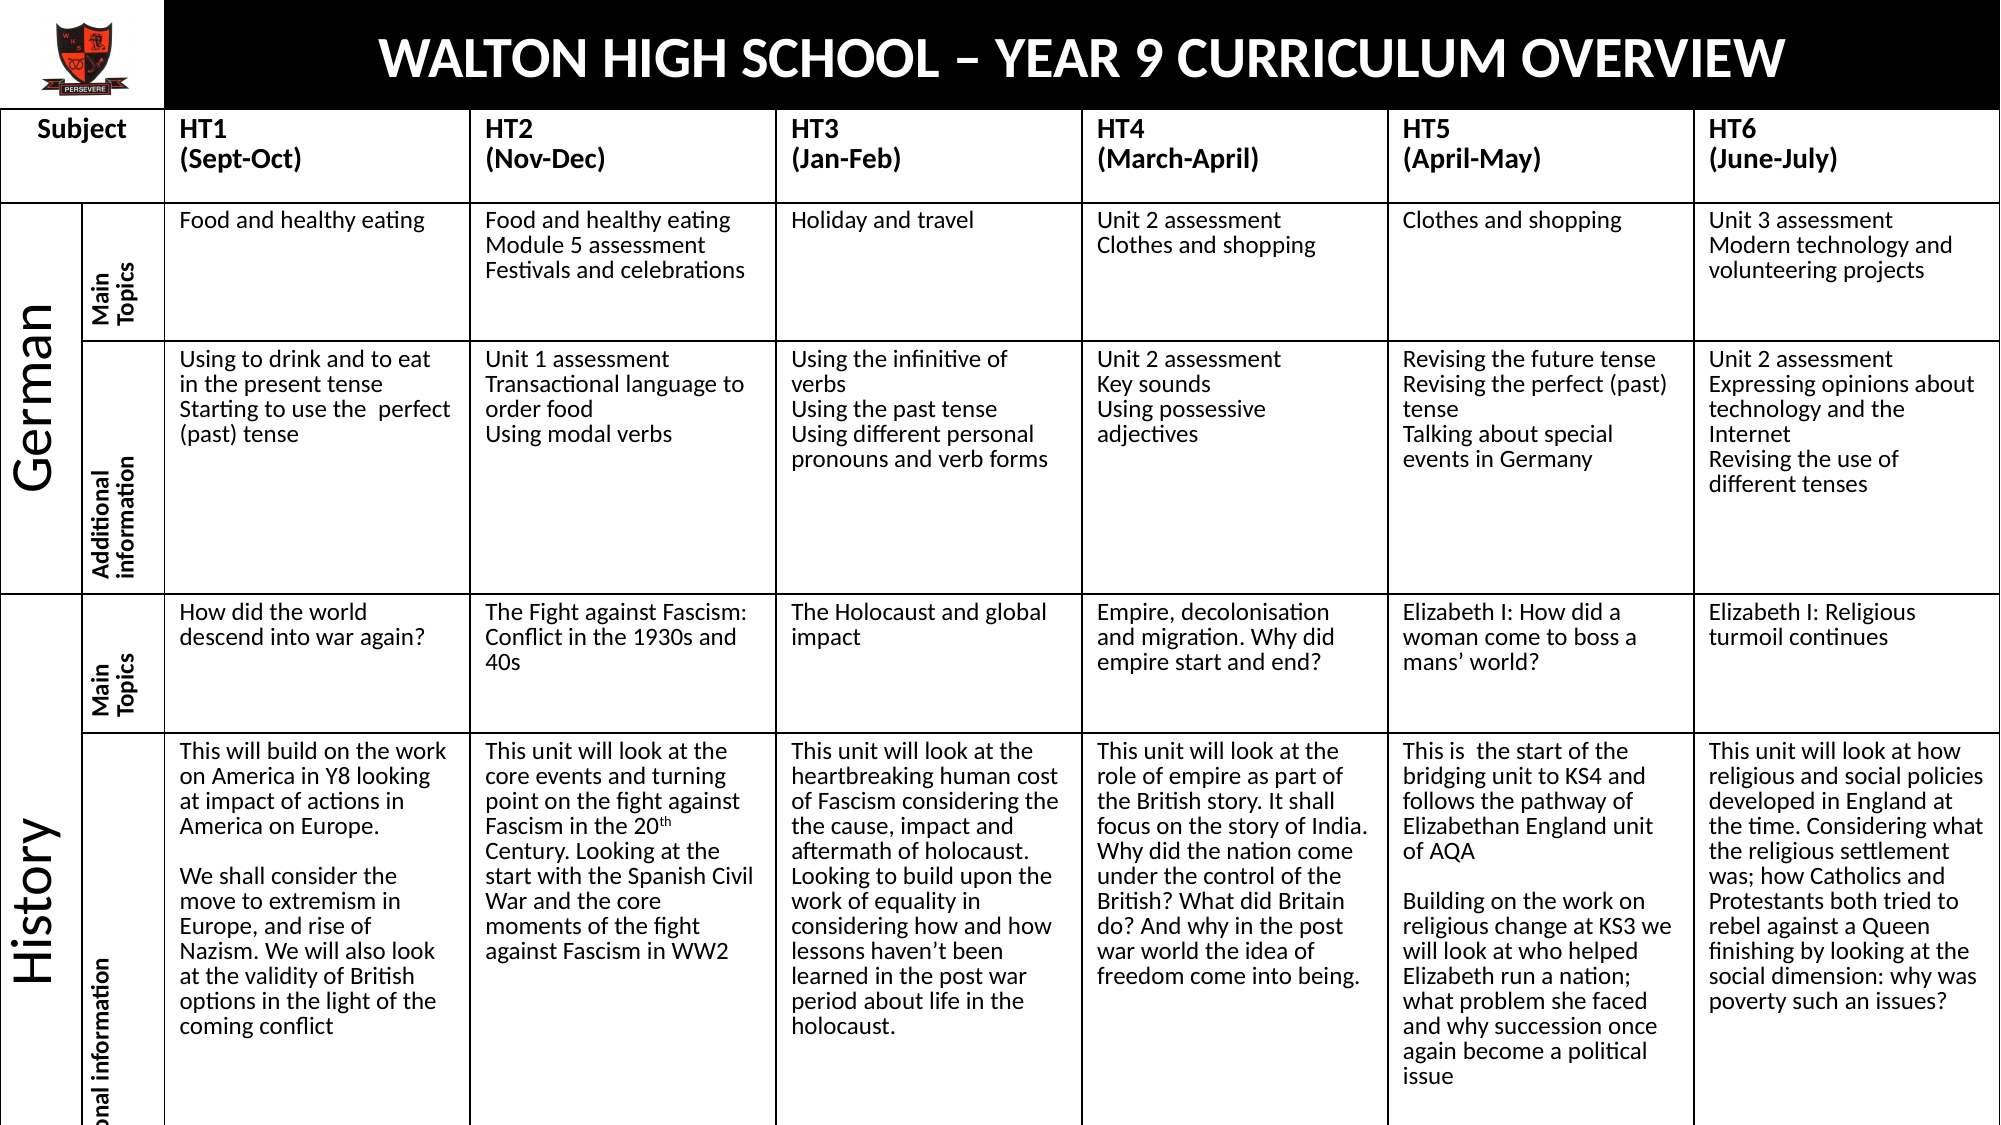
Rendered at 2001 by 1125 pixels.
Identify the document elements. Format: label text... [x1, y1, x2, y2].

table_cell Additional information [83, 342, 164, 593]
table_cell Elizabeth I: Religious turmoil continues [1695, 595, 1999, 732]
table_header HT3 (Jan-Feb) [777, 110, 1081, 202]
table_cell Main Topics [83, 595, 164, 732]
table_cell Unit 1 assessment Transactional language to order food Using modal verbs [471, 342, 775, 593]
table_header HT6 (June-July) [1695, 110, 1999, 202]
table_cell Empire, decolonisation and migration. Why did empire start and end? [1083, 595, 1387, 732]
table_header HT4 (March-April) [1083, 110, 1387, 202]
table_cell Unit 2 assessment Clothes and shopping [1083, 204, 1387, 340]
table_cell Revising the future tense Revising the perfect (past) tense Talking about special events in Germany [1389, 342, 1693, 593]
picture [36, 11, 132, 107]
table_cell The Holocaust and global impact [777, 595, 1081, 732]
table_cell This unit will look at the role of empire as part of the British story. It shall focus on the story of India. Why did the nation come under the control of the British? What did Britain do? And why in the post war world the idea of freedom come into being. [1083, 734, 1387, 1125]
table_cell Unit 3 assessment Modern technology and volunteering projects [1695, 204, 1999, 340]
table_cell How did the world descend into war again? [165, 595, 469, 732]
table_cell Using the infinitive of verbs Using the past tense Using different personal pronouns and verb forms [777, 342, 1081, 593]
table_cell History [1, 595, 81, 1125]
table_header HT2 (Nov-Dec) [471, 110, 775, 202]
table_header Subject [1, 110, 164, 202]
table_cell Using to drink and to eat in the present tense Starting to use the perfect (past) tense [165, 342, 469, 593]
table_cell Food and healthy eating [165, 204, 469, 340]
table_header HT5 (April-May) [1389, 110, 1693, 202]
table_cell Unit 2 assessment Key sounds Using possessive adjectives [1083, 342, 1387, 593]
table_cell Elizabeth I: How did a woman come to boss a mans’ world? [1389, 595, 1693, 732]
table_cell The Fight against Fascism: Conflict in the 1930s and 40s [471, 595, 775, 732]
table_cell Unit 2 assessment Expressing opinions about technology and the Internet Revising the use of different tenses [1695, 342, 1999, 593]
text_box WALTON HIGH SCHOOL – YEAR 9 CURRICULUM OVERVIEW [164, 0, 2000, 110]
table_cell Holiday and travel [777, 204, 1081, 340]
table_cell This unit will look at how religious and social policies developed in England at the time. Considering what the religious settlement was; how Catholics and Protestants both tried to rebel against a Queen finishing by looking at the social dimension: why was poverty such an issues? [1695, 734, 1999, 1125]
table_cell This unit will look at the core events and turning point on the fight against Fascism in the 20th Century. Looking at the start with the Spanish Civil War and the core moments of the fight against Fascism in WW2 [471, 734, 775, 1125]
table_cell Food and healthy eating Module 5 assessment Festivals and celebrations [471, 204, 775, 340]
table_cell Clothes and shopping [1389, 204, 1693, 340]
table_cell Main Topics [83, 204, 164, 340]
table_cell German [1, 204, 81, 593]
table_cell This unit will look at the heartbreaking human cost of Fascism considering the the cause, impact and aftermath of holocaust. Looking to build upon the work of equality in considering how and how lessons haven’t been learned in the post war period about life in the holocaust. [777, 734, 1081, 1125]
table_header HT1 (Sept-Oct) [165, 110, 469, 202]
table_cell Additional information [83, 734, 164, 1125]
table_cell This will build on the work on America in Y8 looking at impact of actions in America on Europe. We shall consider the move to extremism in Europe, and rise of Nazism. We will also look at the validity of British options in the light of the coming conflict [165, 734, 469, 1125]
table_cell This is the start of the bridging unit to KS4 and follows the pathway of Elizabethan England unit of AQA Building on the work on religious change at KS3 we will look at who helped Elizabeth run a nation; what problem she faced and why succession once again become a political issue [1389, 734, 1693, 1125]
